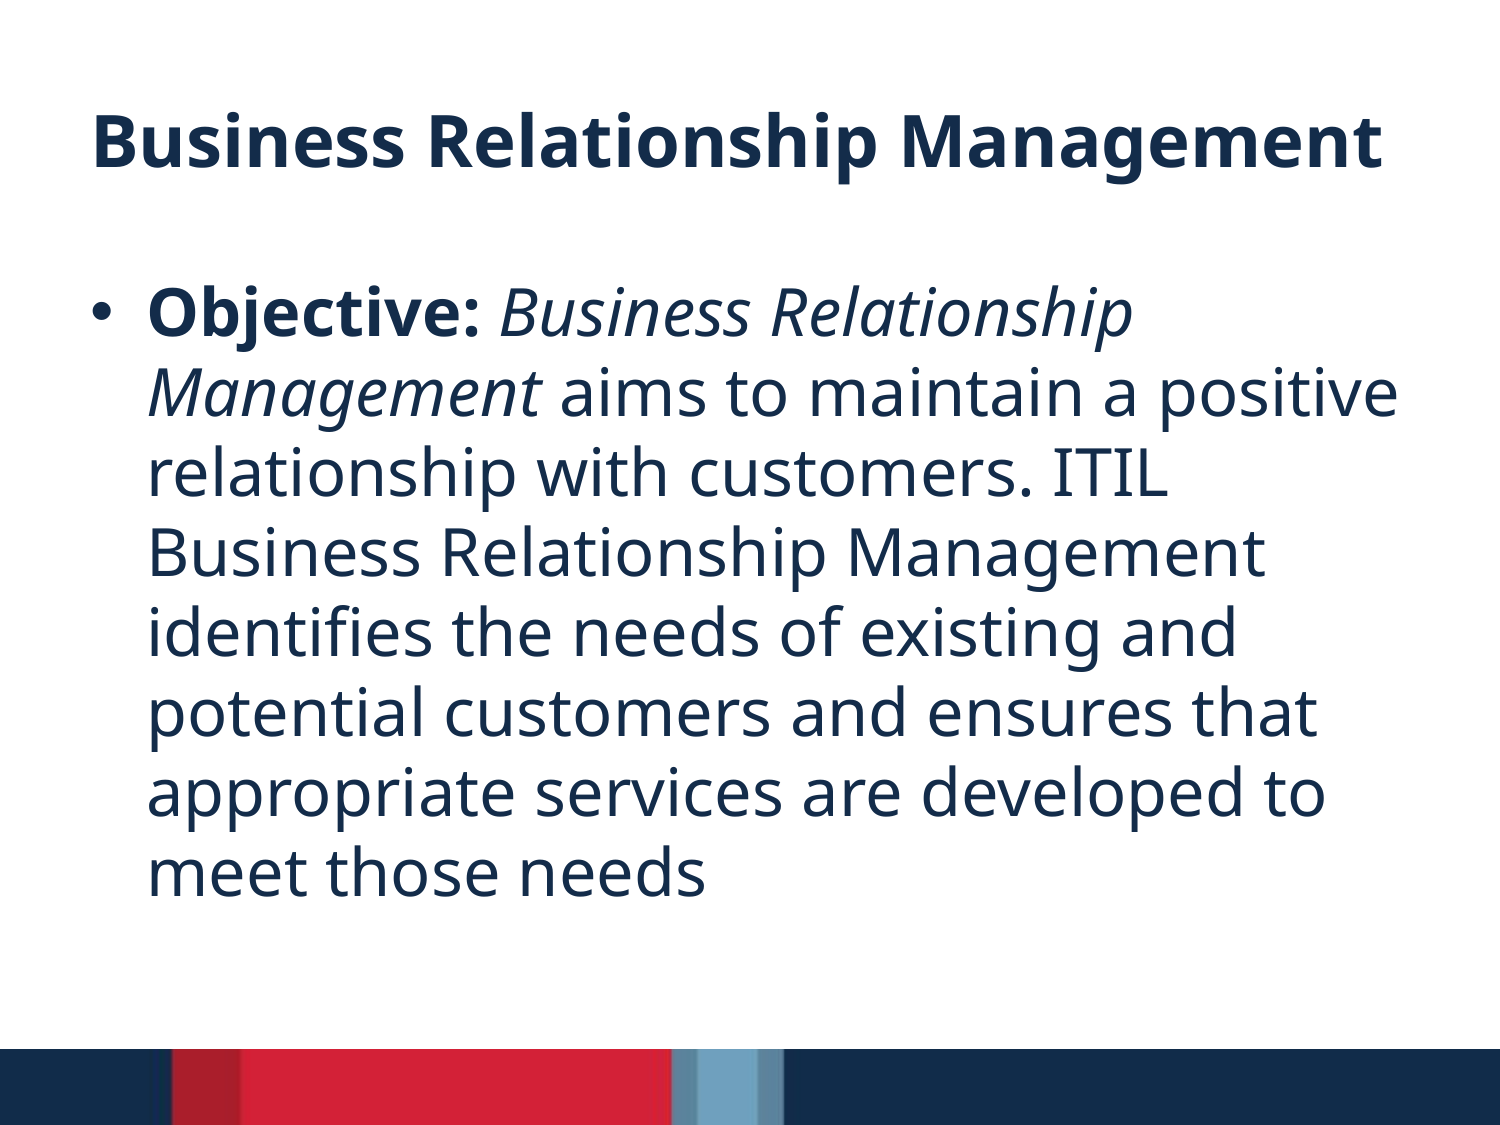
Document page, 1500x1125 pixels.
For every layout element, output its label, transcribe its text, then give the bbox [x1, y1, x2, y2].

list Objective: Business Relationship Management aims to maintain a positive relationship with customers. ITIL Business Relationship Management identifies the needs of existing and potential customers and ensures that appropriate services are developed to meet those needs [75, 262, 1425, 975]
picture [0, 1049, 1500, 1125]
title Business Relationship Management [75, 45, 1425, 233]
